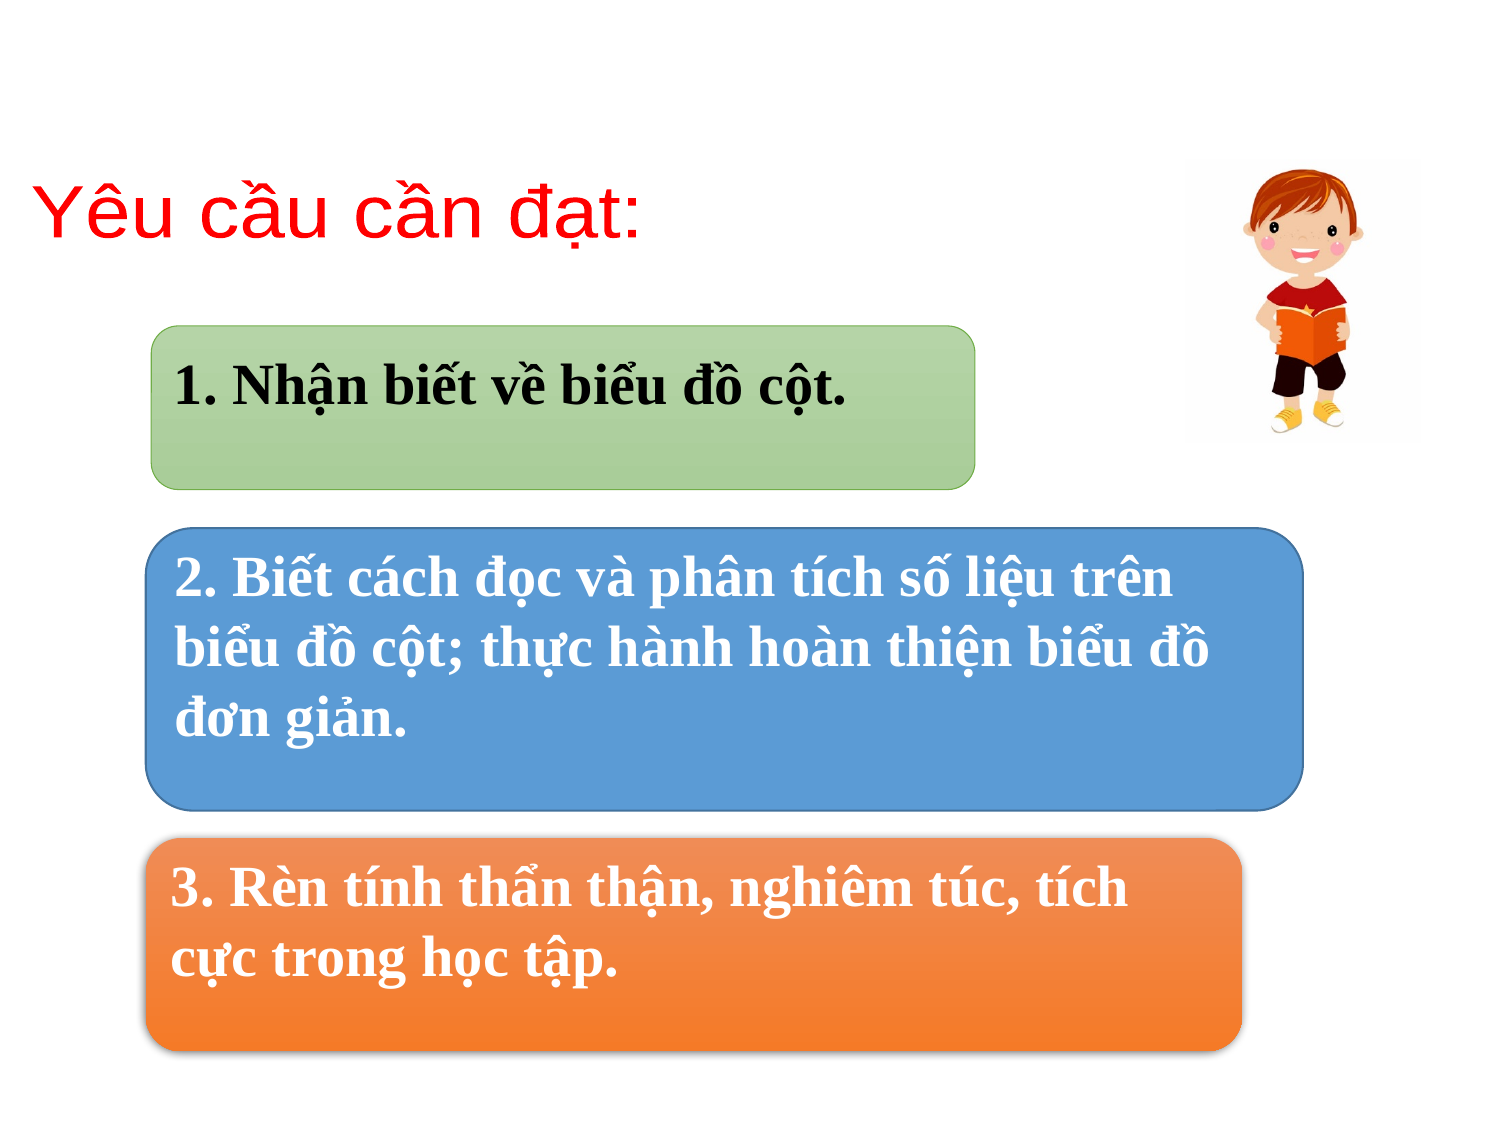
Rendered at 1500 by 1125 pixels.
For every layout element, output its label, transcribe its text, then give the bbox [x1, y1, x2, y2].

text_box 1. Nhận biết về biểu đồ cột. [150, 325, 976, 491]
text_box 3. Rèn tính thẩn thận, nghiêm túc, tích cực trong học tập. [145, 837, 1243, 1052]
text_box 2. Biết cách đọc và phân tích số liệu trên biểu đồ cột; thực hành hoàn thiện biểu đồ đơn giản. [144, 527, 1304, 812]
picture [1185, 159, 1421, 443]
